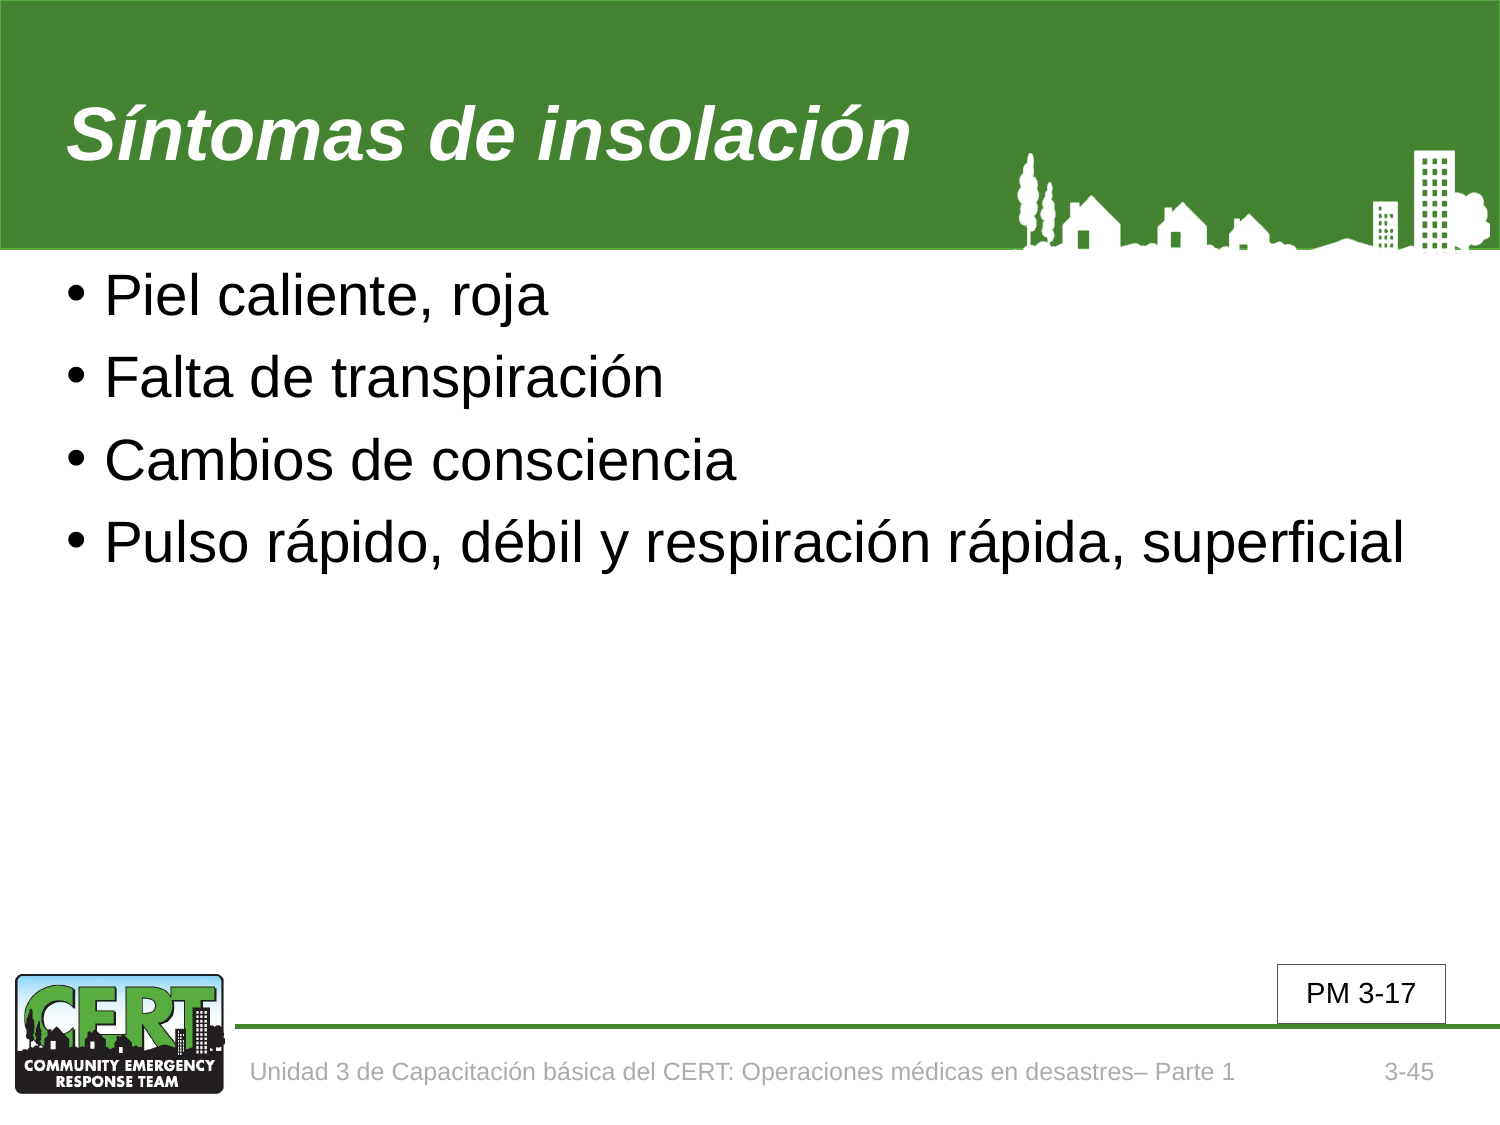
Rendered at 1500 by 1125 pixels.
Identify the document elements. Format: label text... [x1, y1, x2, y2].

list Unidad 3 de Capacitación básica del CERT: Operaciones médicas en desastres– Parte 1 [234, 1047, 1153, 1098]
title Síntomas de insolación [51, 52, 1005, 220]
list 3-45 [1153, 1047, 1450, 1098]
picture [1009, 143, 1495, 254]
picture [14, 973, 225, 1094]
list PM 3-17 [1277, 964, 1446, 1024]
list Piel caliente, roja Falta de transpiración Cambios de consciencia Pulso rápido, débil y respiración rápida, superficial [51, 249, 1449, 1034]
